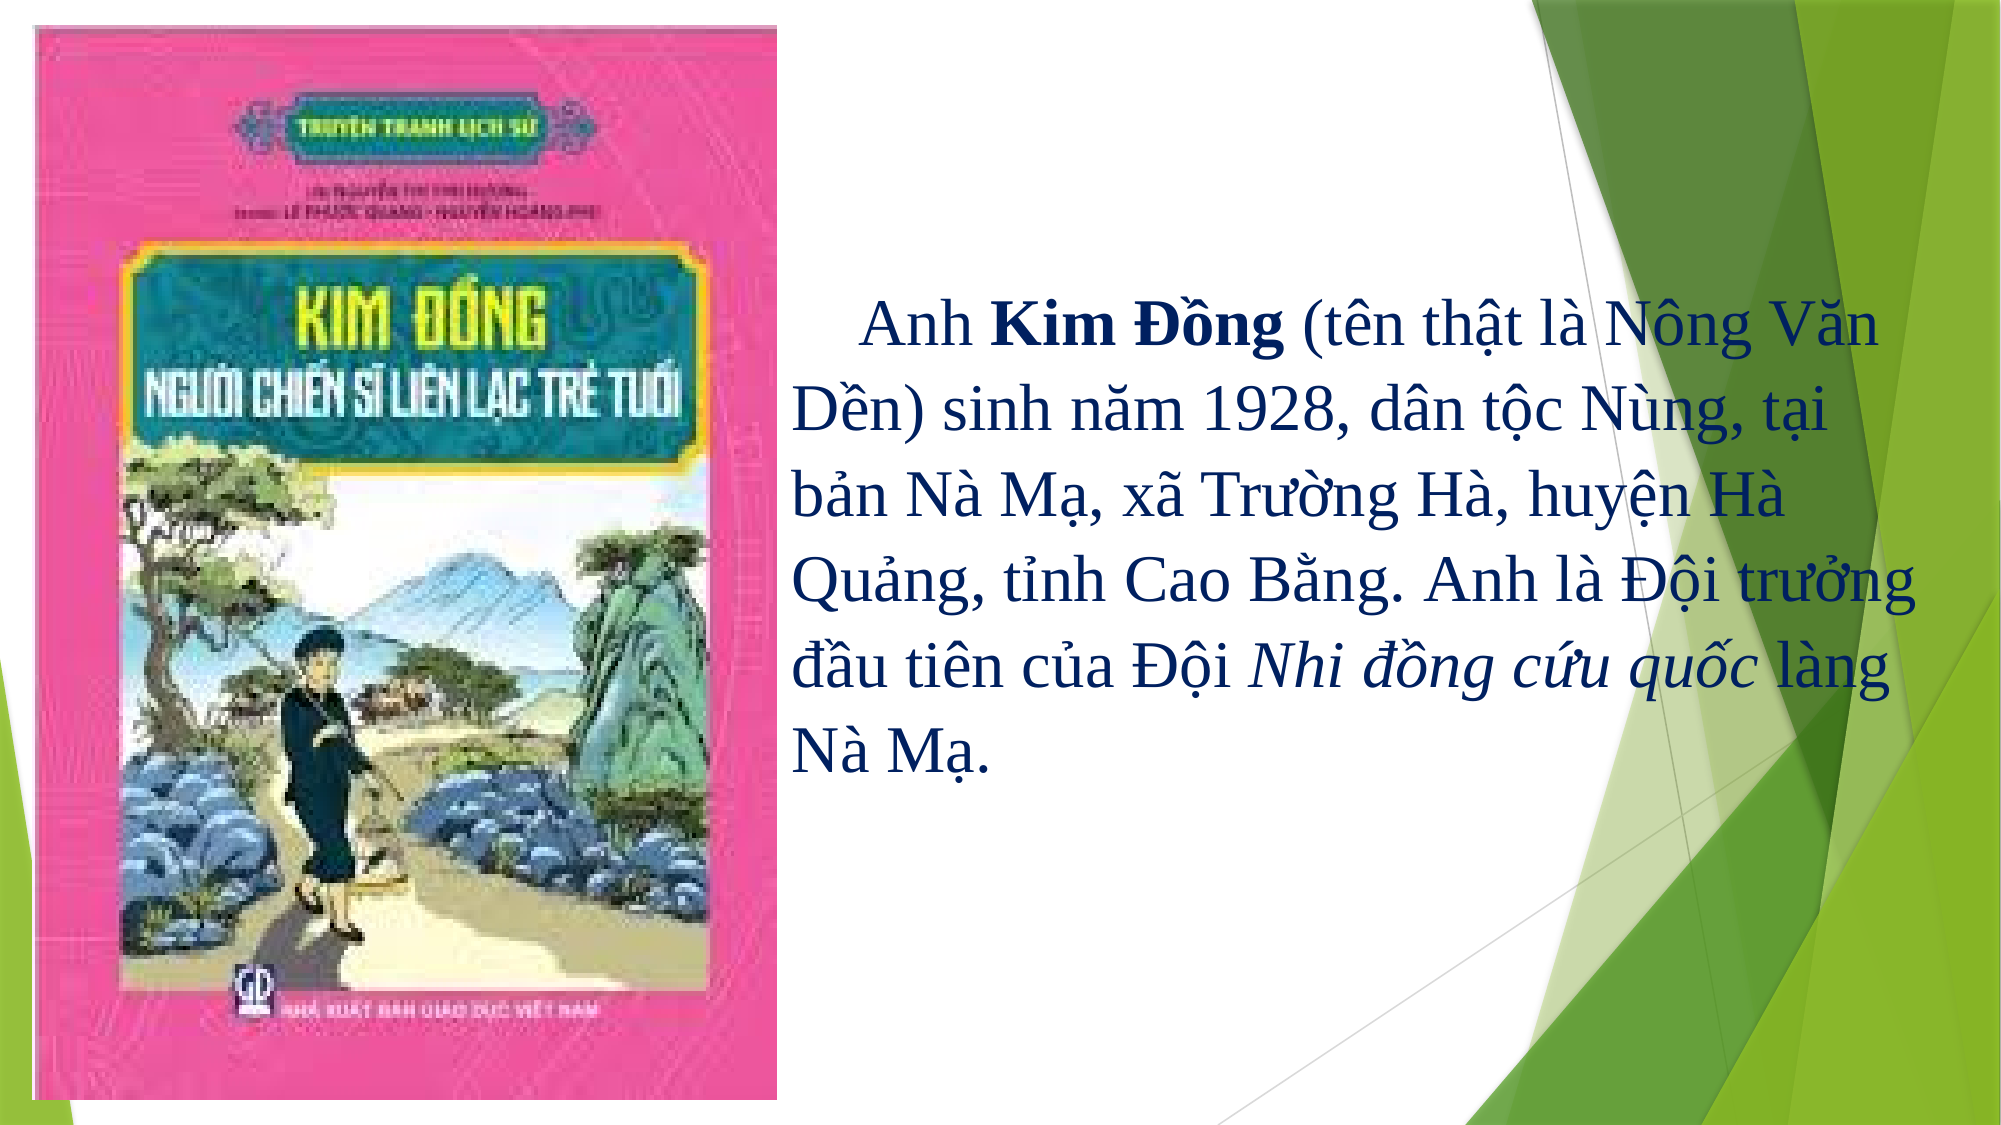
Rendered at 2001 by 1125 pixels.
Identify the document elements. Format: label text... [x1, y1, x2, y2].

picture [31, 24, 778, 1101]
text_box Anh Kim Đồng (tên thật là Nông Văn Dền) sinh năm 1928, dân tộc Nùng, tại bản Nà Mạ, xã Trường Hà, huyện Hà Quảng, tỉnh Cao Bằng. Anh là Đội trưởng đầu tiên của Đội Nhi đồng cứu quốc làng Nà Mạ. [782, 265, 1945, 794]
